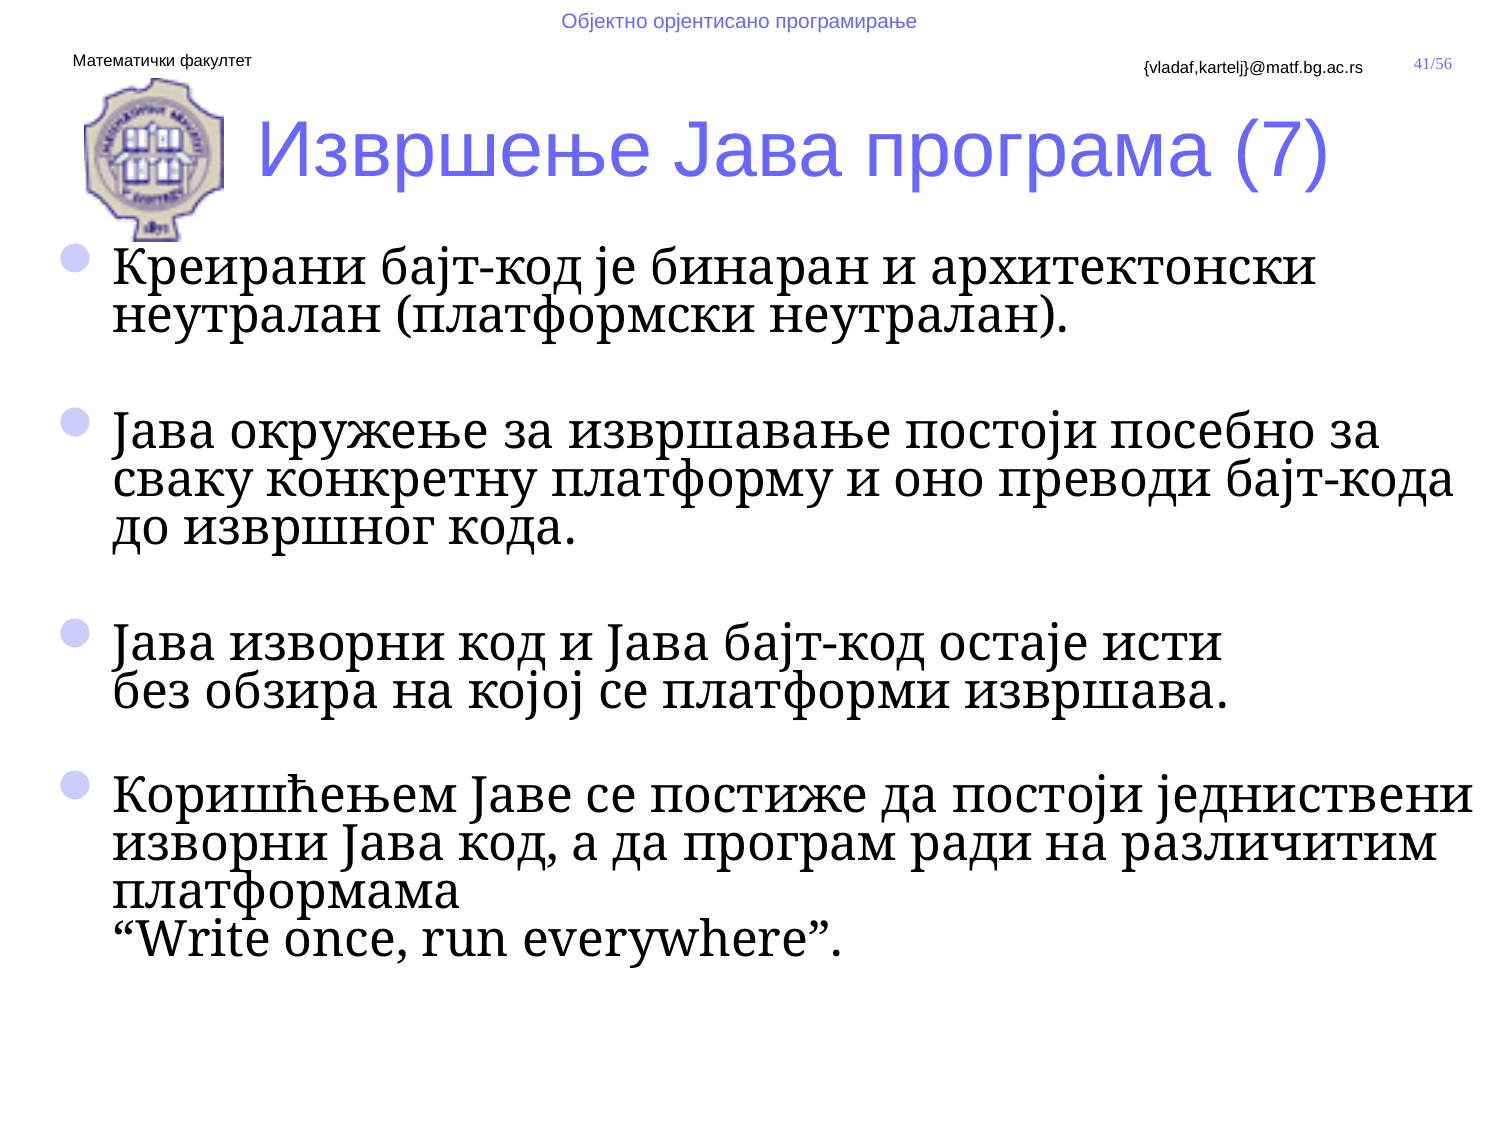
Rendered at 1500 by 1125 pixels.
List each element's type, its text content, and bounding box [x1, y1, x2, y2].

text_box Извршење Јава програма (7) [242, 90, 1425, 233]
list Креирани бајт-код је бинаран и архитектонски неутралан (платформски неутралан). Јава окружење за извршавање постоји посебно за сваку конкретну платформу и оно преводи бајт-кода до извршног кода. Јава изворни код и Јава бајт-код остаје исти без обзира на којој се платформи извршава. Коришћењем Јаве се постиже да постоји једниствени изворни Јава код, а да програм ради на различитим платформама “Write once, run everywhere”. [41, 239, 1495, 1125]
picture [84, 78, 224, 239]
